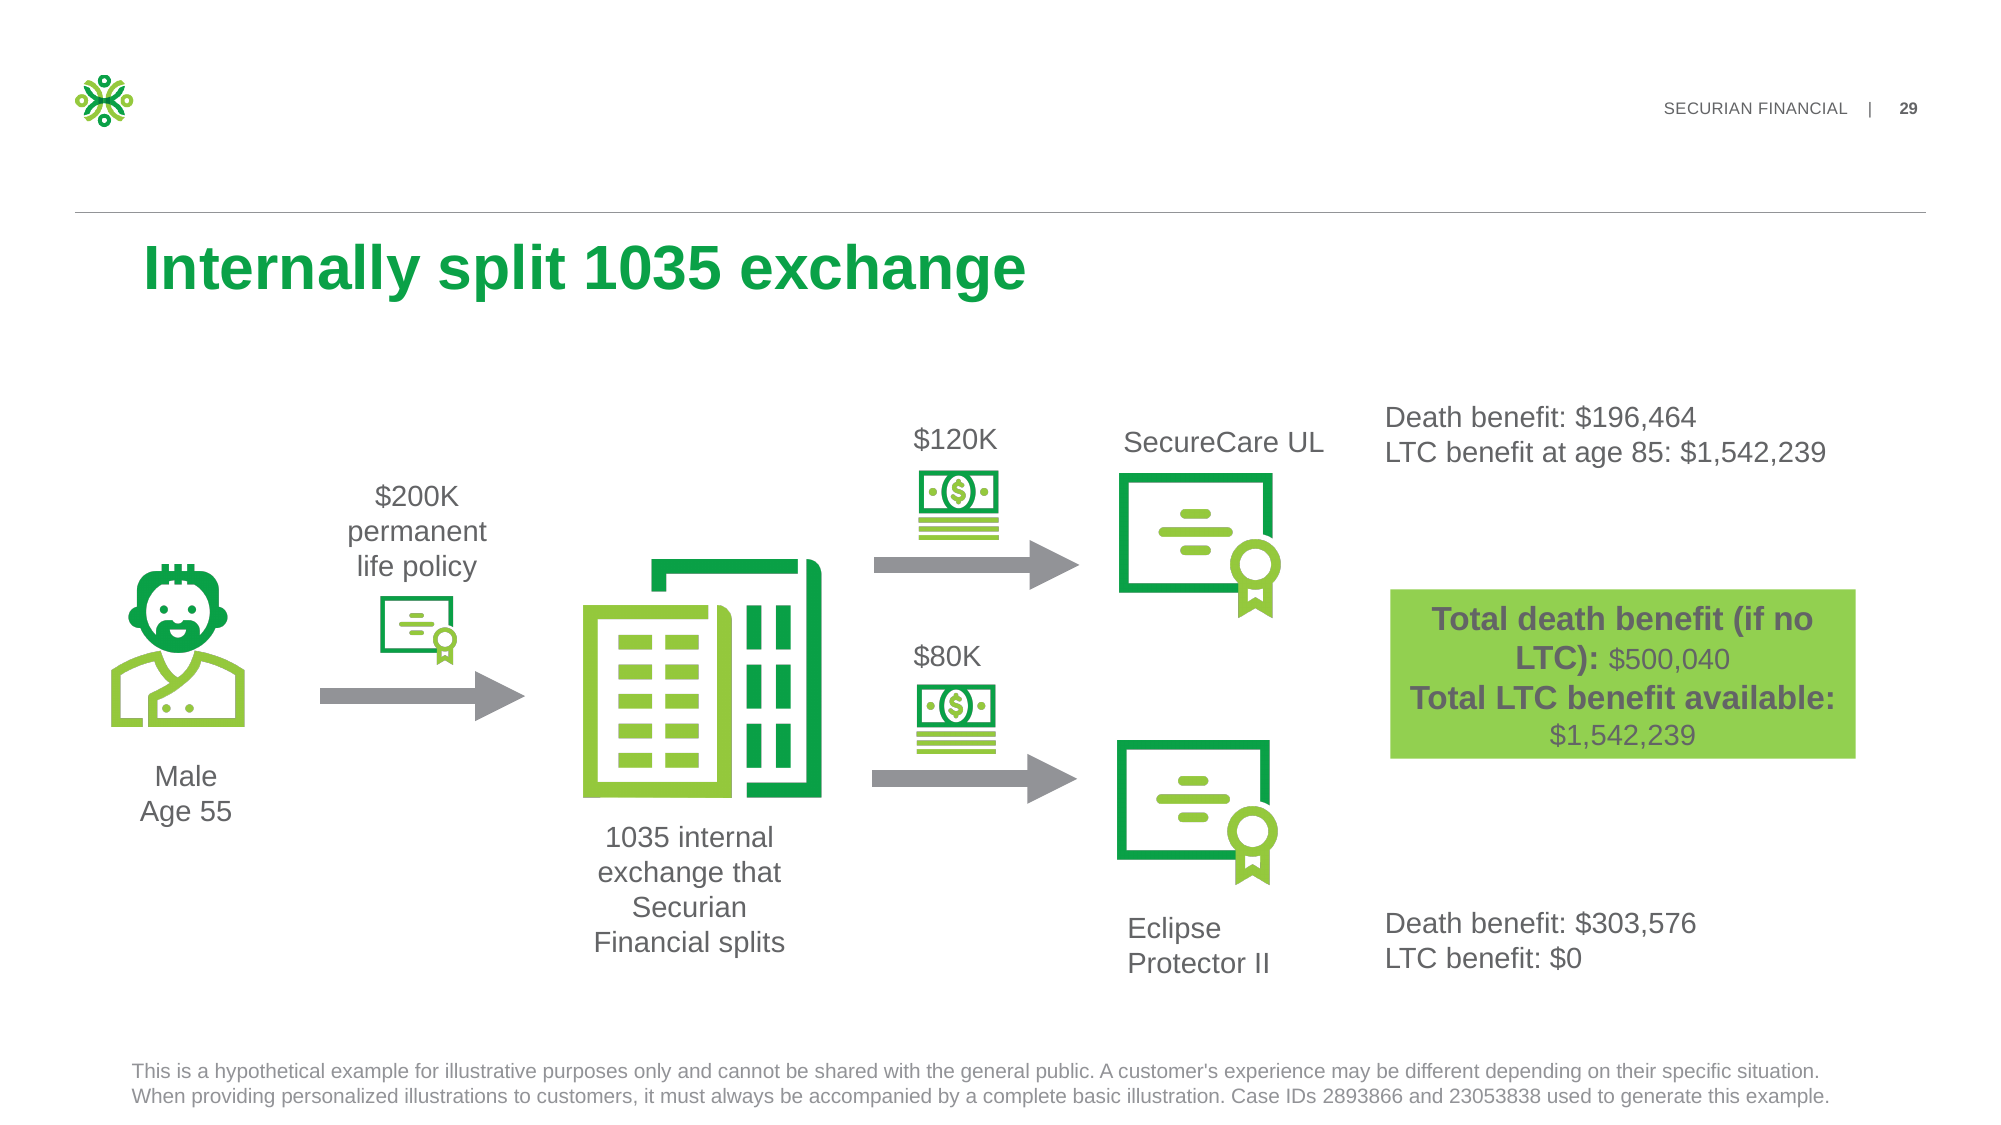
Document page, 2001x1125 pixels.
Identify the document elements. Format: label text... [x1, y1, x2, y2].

text_box $80K [898, 629, 1139, 680]
text_box Male Age 55 [90, 750, 282, 835]
text_box $120K [898, 413, 1139, 463]
picture [912, 675, 1000, 764]
picture [96, 564, 259, 727]
picture [914, 461, 1003, 550]
picture [75, 75, 138, 130]
text_box Death benefit: $303,576 LTC benefit: $0 [1370, 897, 1790, 1017]
picture [1112, 727, 1282, 898]
text_box Total death benefit (if no LTC): $500,040 Total LTC benefit available: $1,542,239 [1390, 589, 1856, 759]
picture [1114, 460, 1285, 631]
text_box $200K permanent life policy [322, 469, 513, 590]
picture [569, 545, 835, 811]
text_box SecureCare UL [1108, 415, 1349, 466]
title Internally split 1035 exchange [143, 237, 1844, 395]
text_box This is a hypothetical example for illustrative purposes only and cannot be shared with the general public. A customer's experience may be different depending on their specific situation. When providing personalized illustrations to customers, it must always be accompanied by a complete basic illustration. Case IDs 2893866 and 23053838 used to generate this example. [131, 1057, 1856, 1125]
picture [378, 590, 459, 671]
text_box Death benefit: $196,464 LTC benefit at age 85: $1,542,239 [1370, 390, 1908, 476]
text_box 1035 internal exchange that Securian Financial splits [569, 811, 810, 966]
text_box Eclipse Protector II [1112, 901, 1324, 987]
